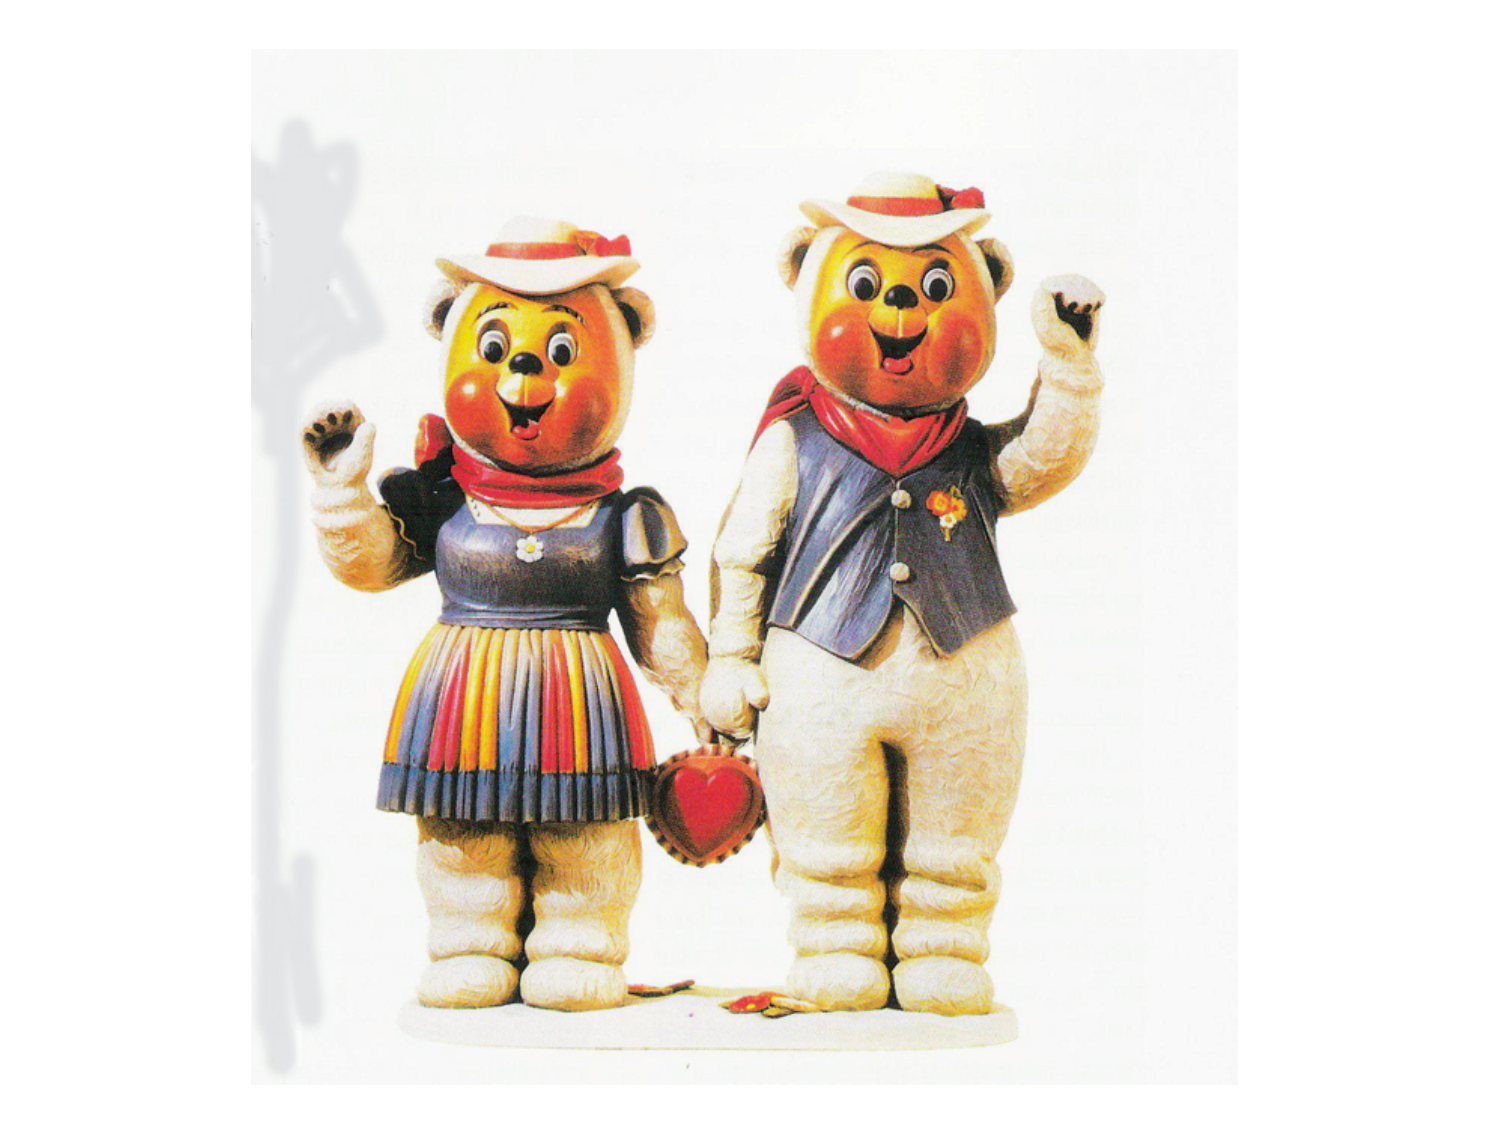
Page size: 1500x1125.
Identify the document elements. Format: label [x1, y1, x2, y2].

list [251, 49, 1238, 1085]
